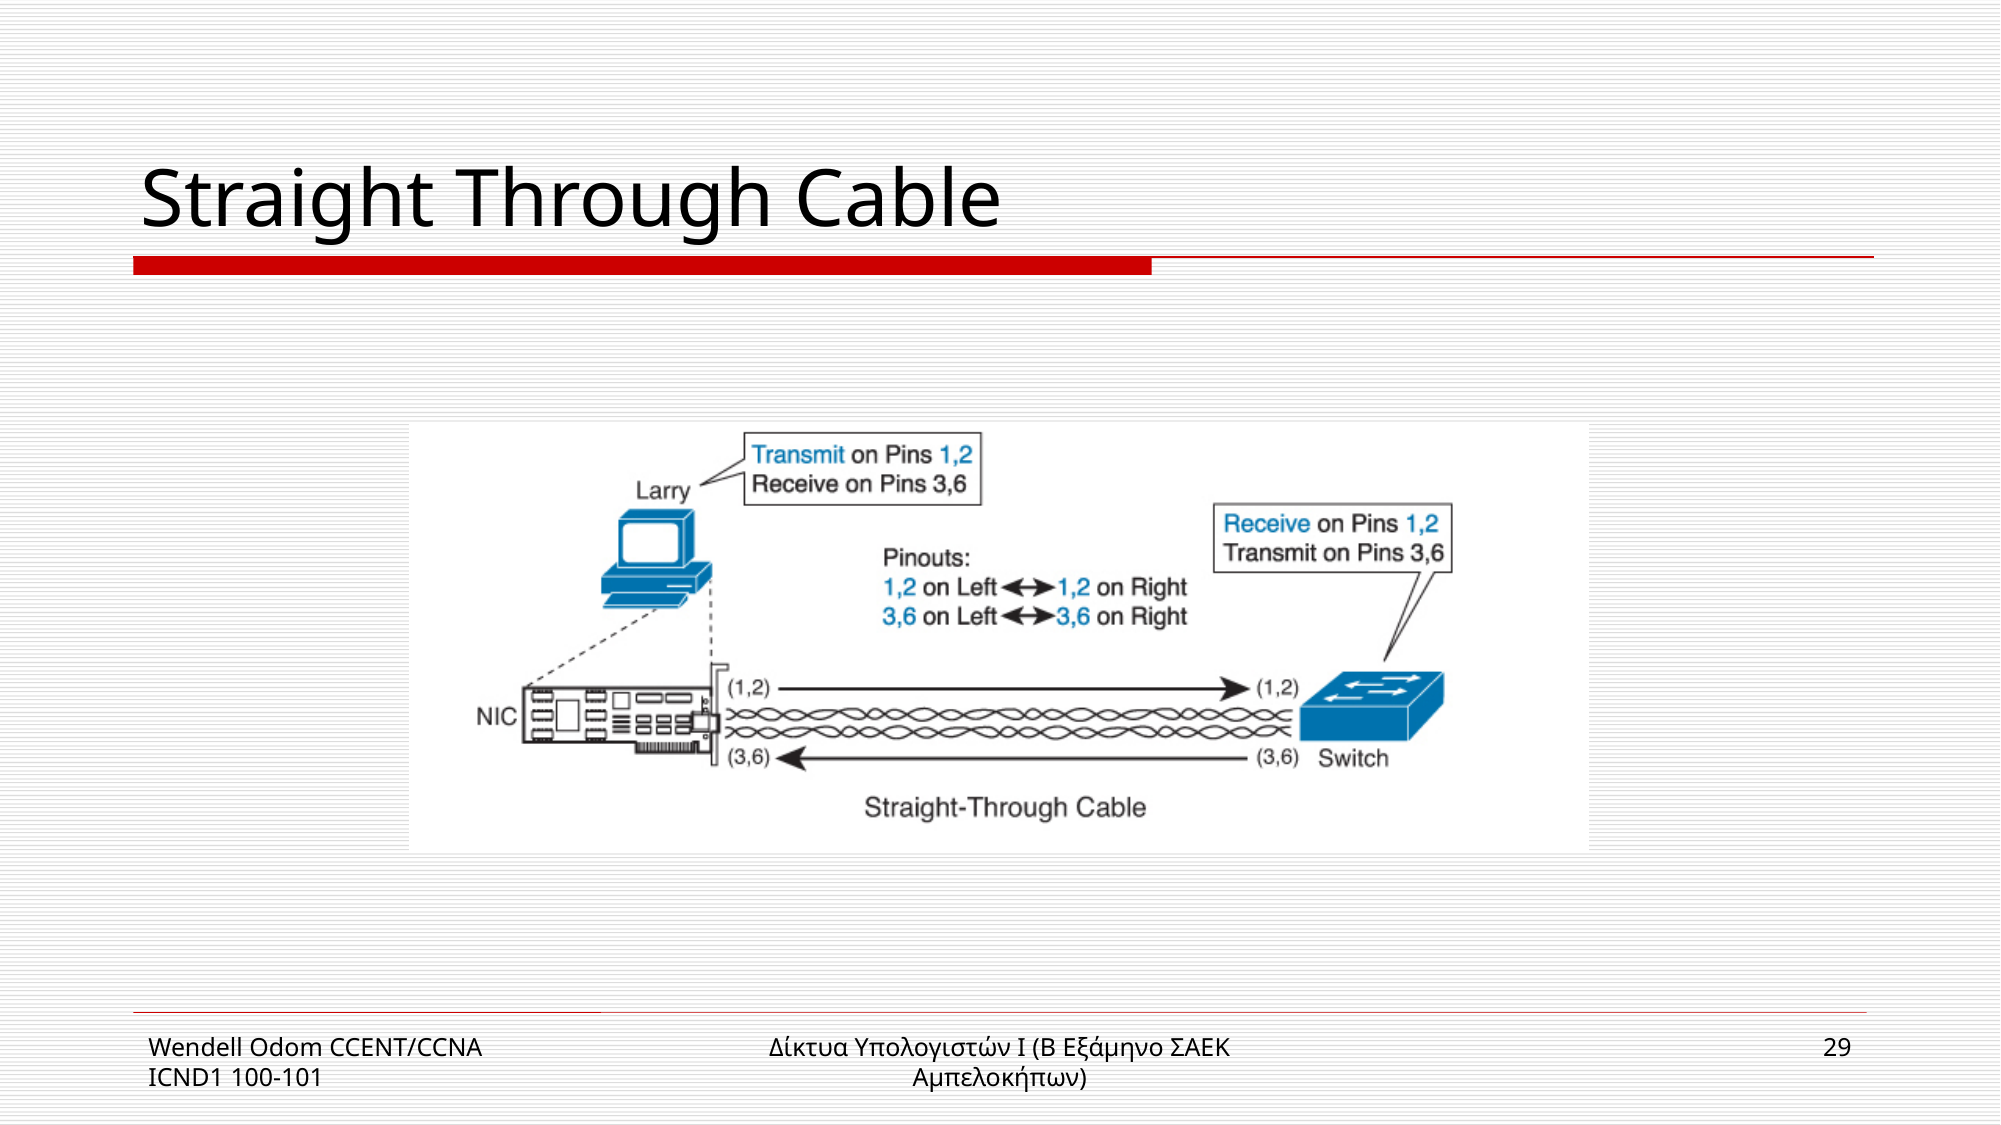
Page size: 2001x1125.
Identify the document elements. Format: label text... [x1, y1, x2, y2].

slide_number Wendell Odom CCENT/CCNA ICND1 100-101 [133, 1024, 567, 1103]
title Straight Through Cable [125, 50, 1876, 250]
slide_number 29 [1433, 1024, 1867, 1103]
picture [0, 0, 2001, 1125]
footer Δίκτυα Υπολογιστών Ι (B Eξάμηνο ΣΑΕΚ Αμπελοκήπων) [683, 1024, 1317, 1103]
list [409, 423, 1589, 852]
